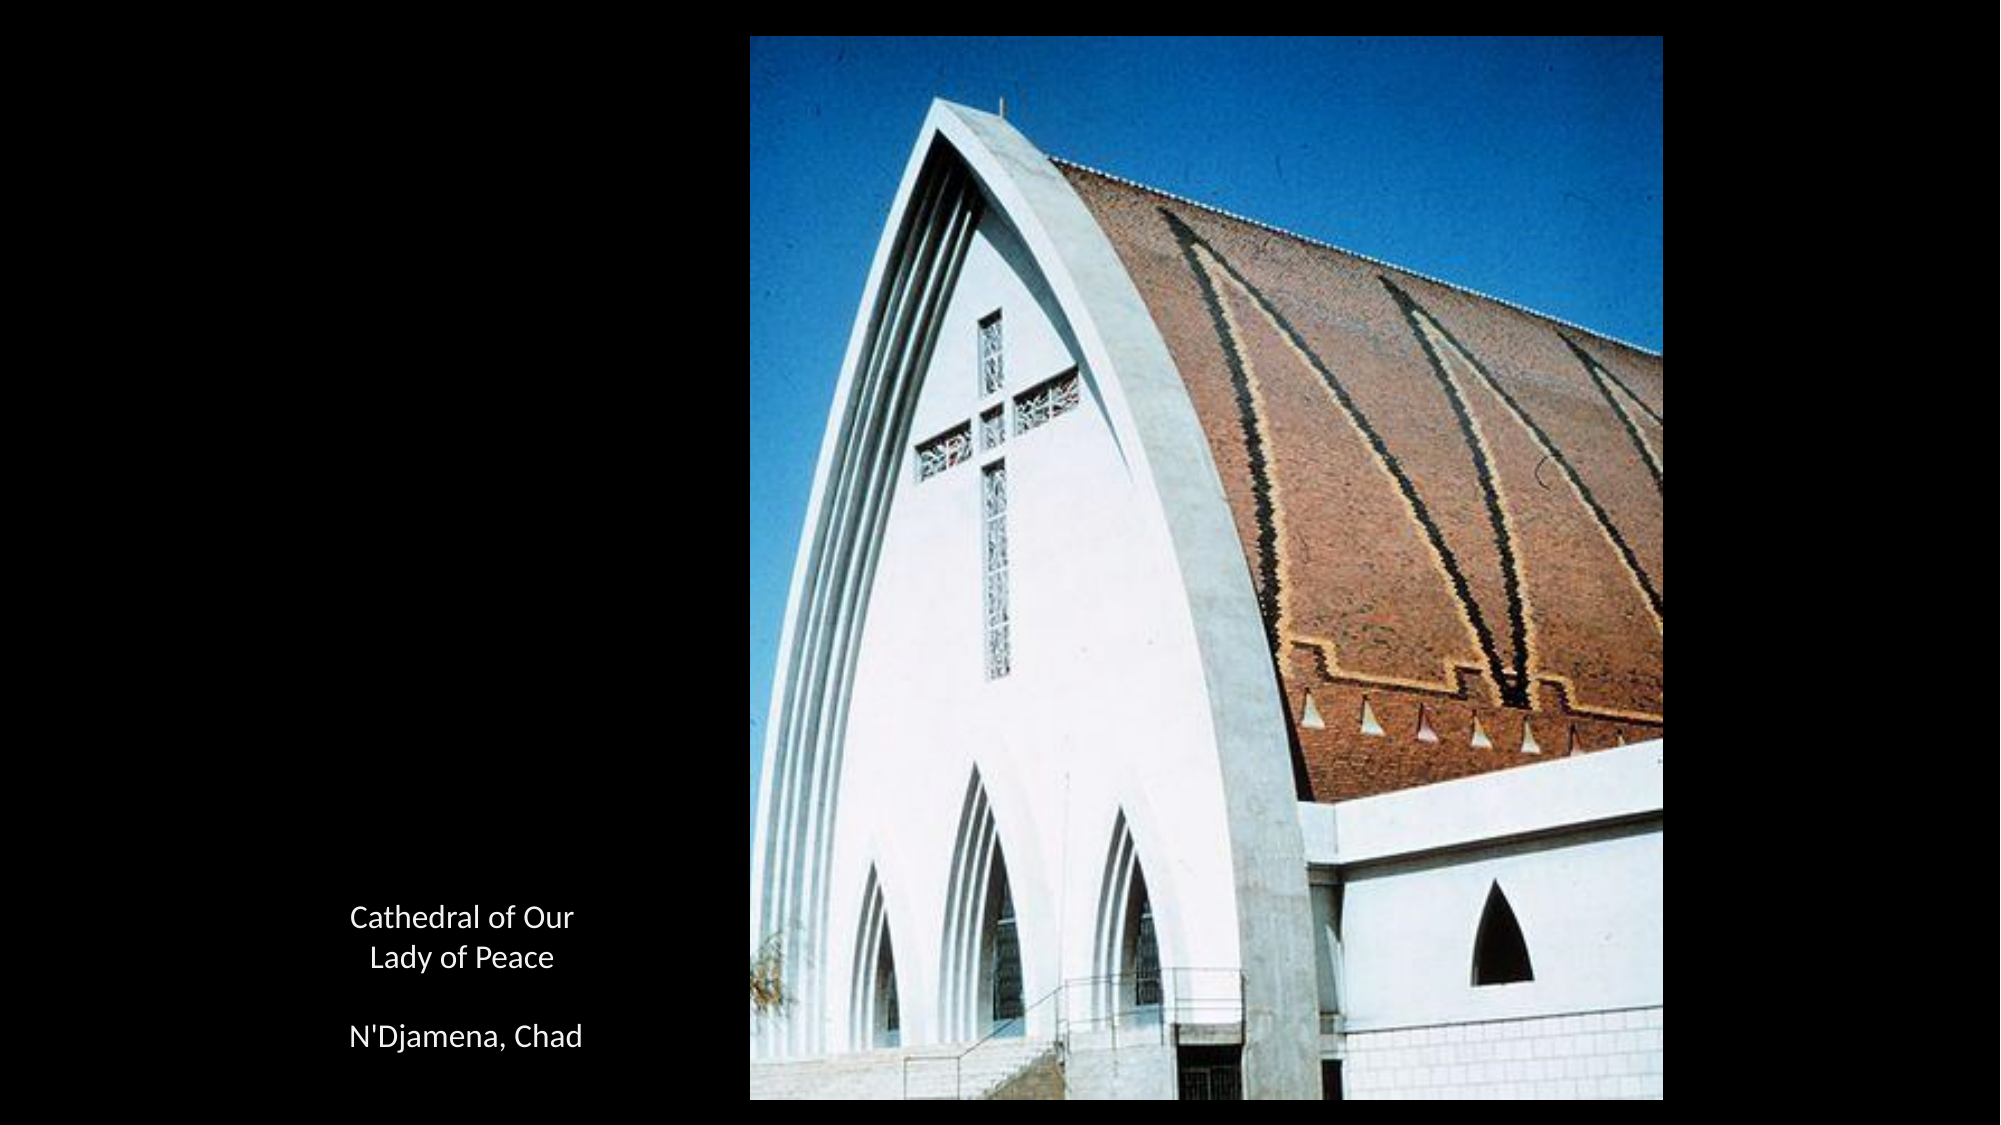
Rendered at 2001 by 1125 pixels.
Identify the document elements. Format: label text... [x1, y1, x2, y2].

picture [749, 35, 1663, 1101]
text_box Cathedral of Our Lady of Peace N'Djamena, Chad [312, 887, 613, 1062]
